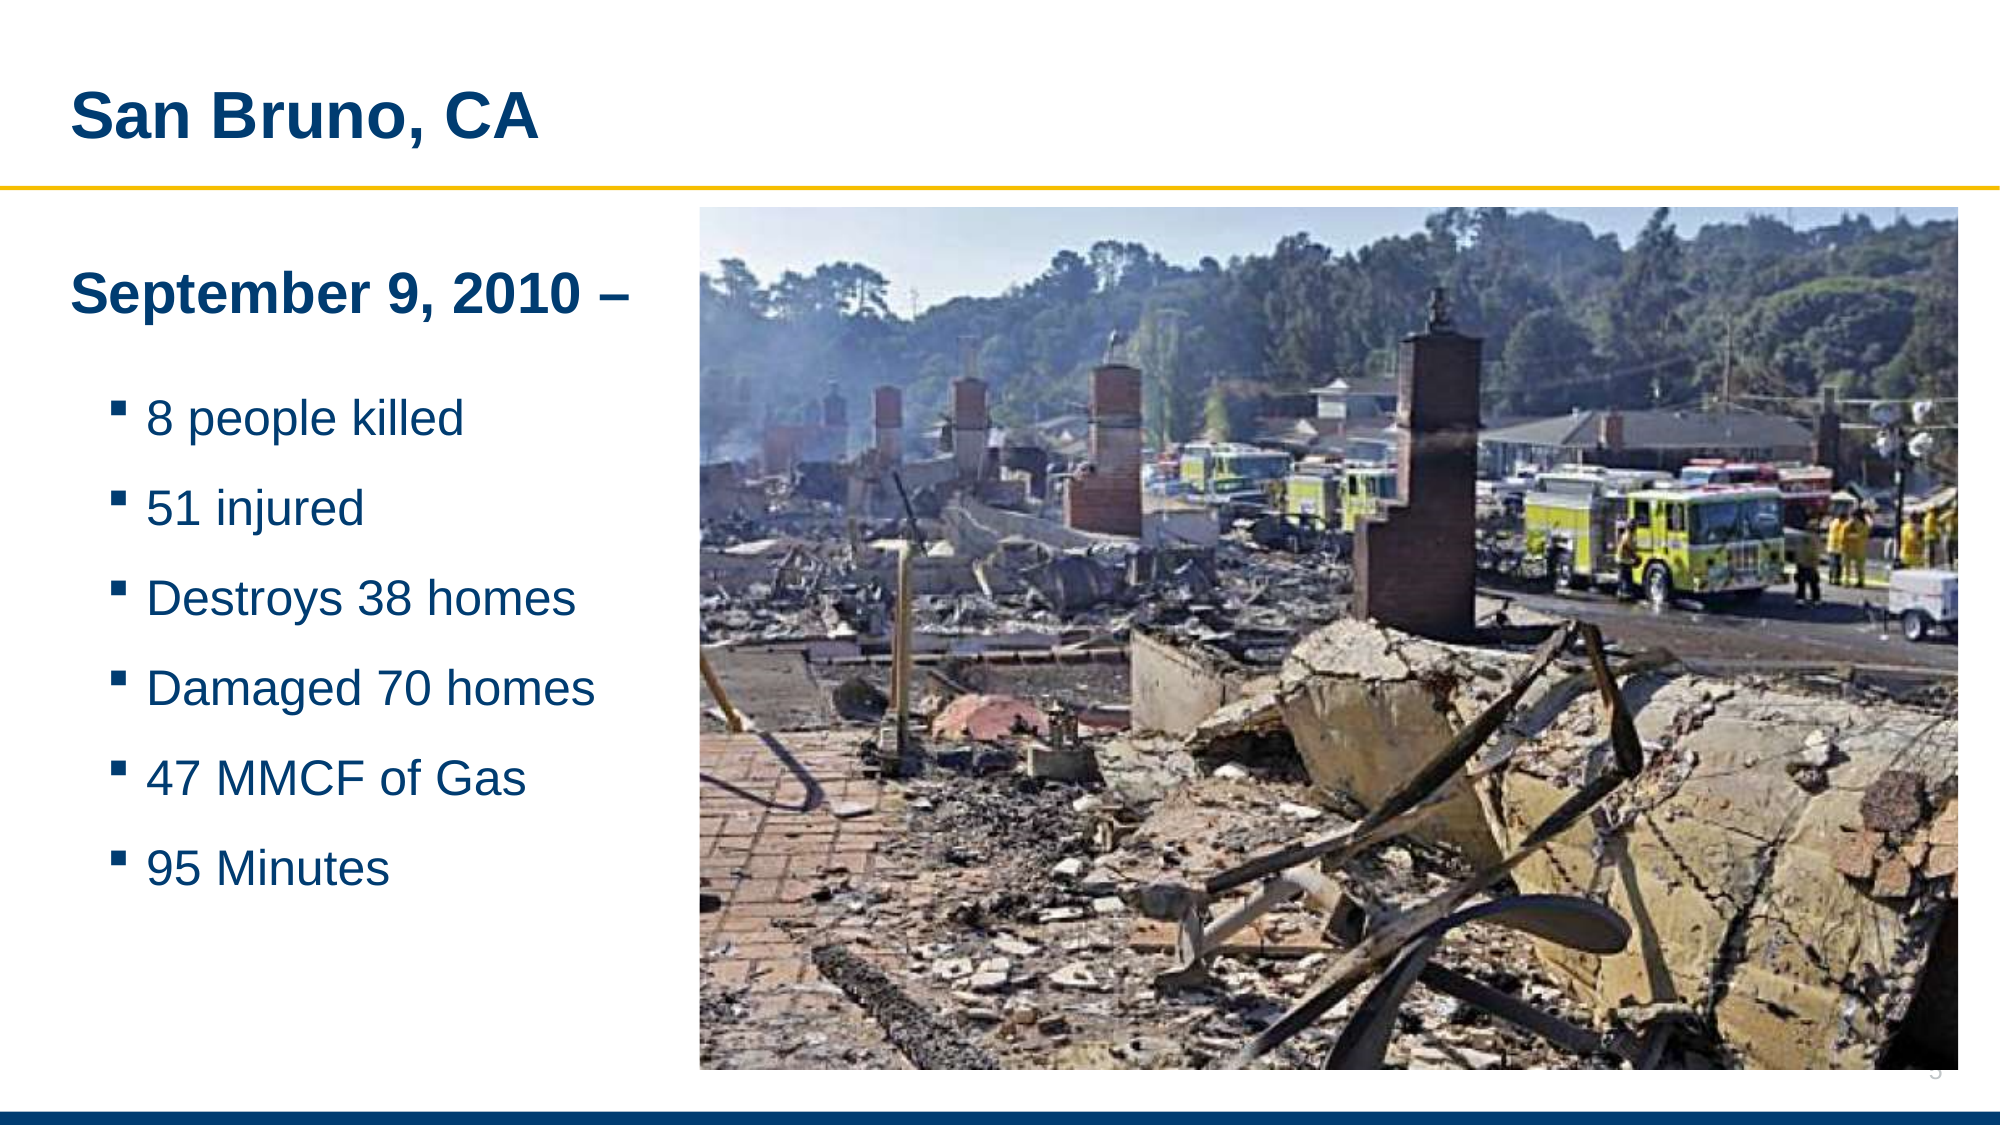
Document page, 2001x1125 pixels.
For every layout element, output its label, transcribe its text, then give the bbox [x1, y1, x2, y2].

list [699, 207, 1959, 1070]
slide_number 5 [1553, 1070, 1958, 1100]
list September 9, 2010 – 8 people killed 51 injured Destroys 38 homes Damaged 70 homes 47 MMCF of Gas 95 Minutes [55, 247, 681, 962]
title San Bruno, CA [55, 19, 1488, 161]
